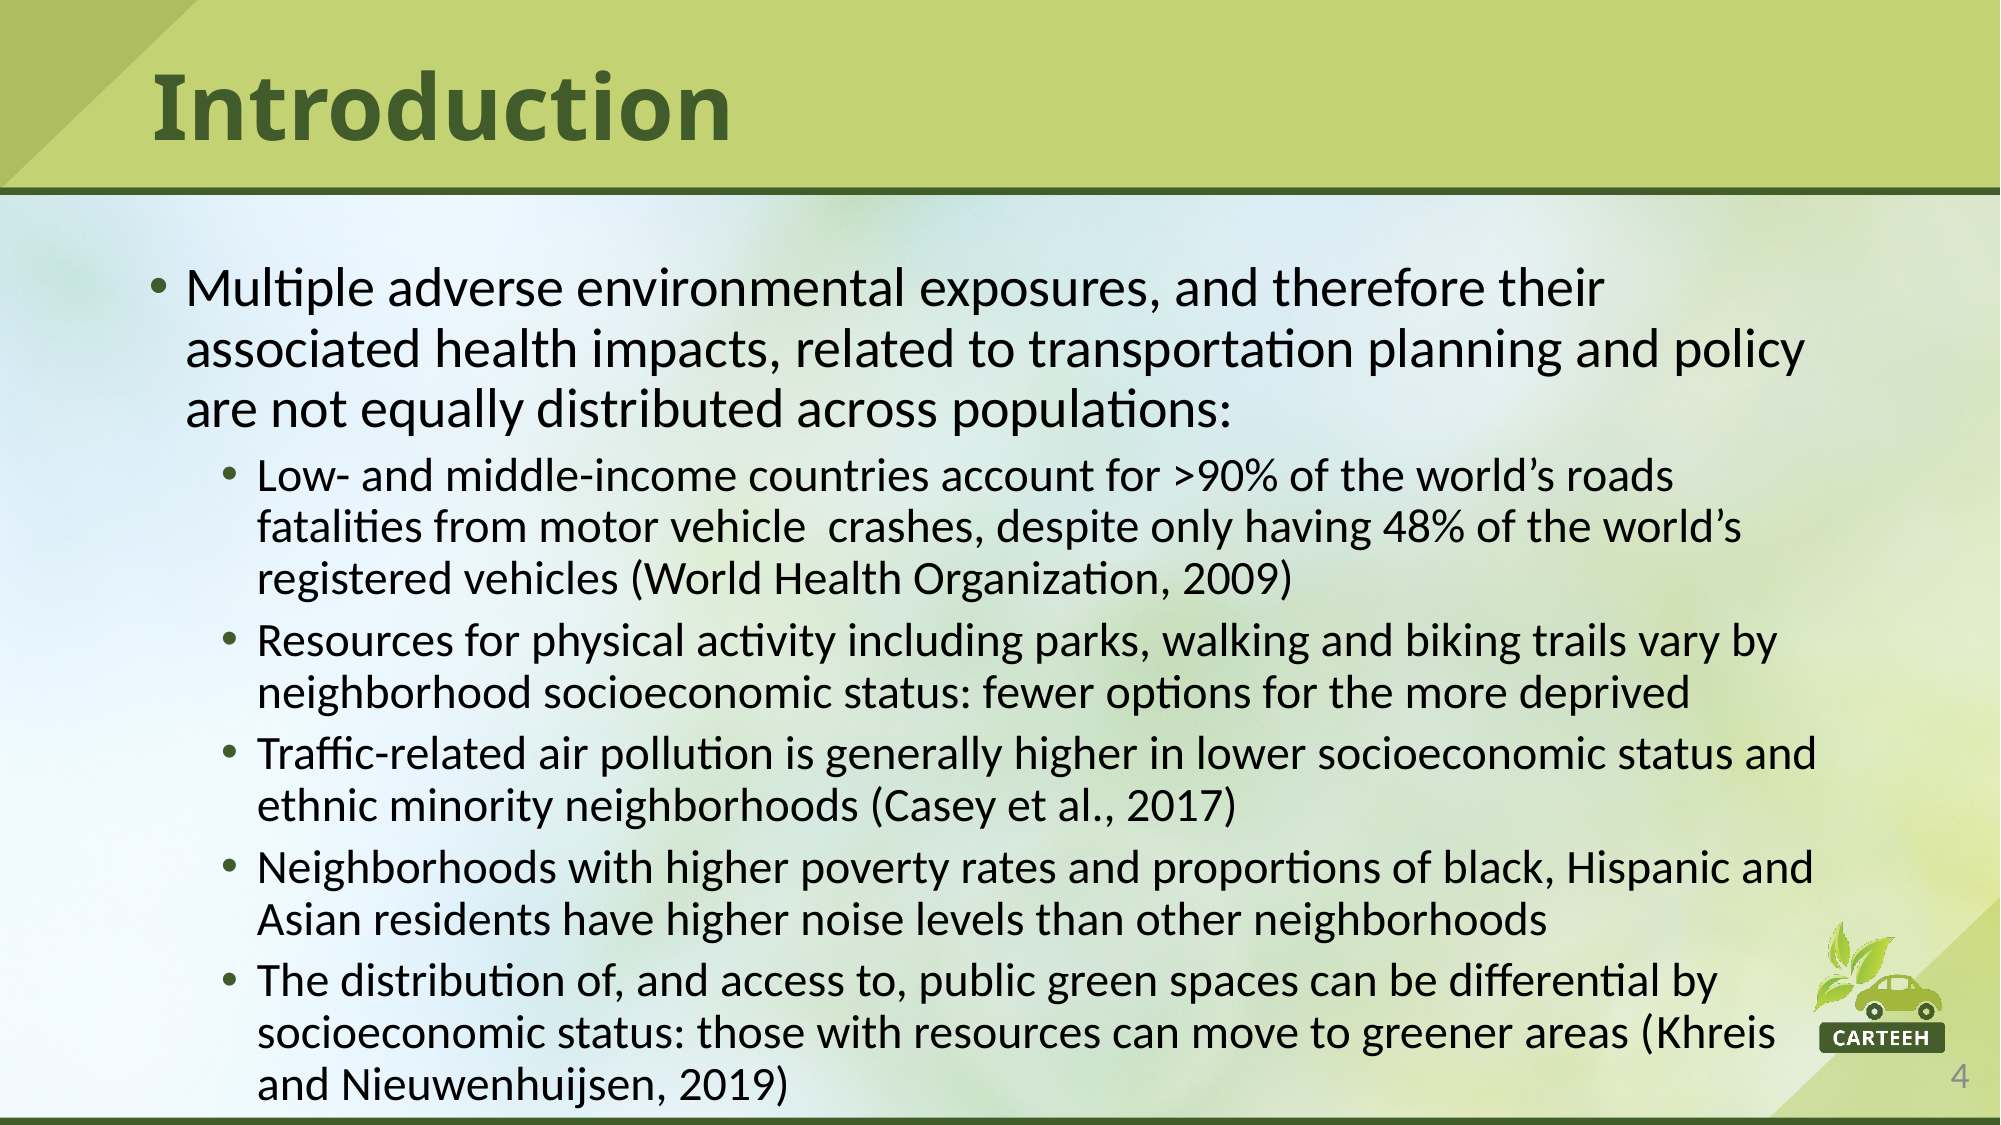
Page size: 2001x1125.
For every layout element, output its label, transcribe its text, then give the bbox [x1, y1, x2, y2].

title Introduction [137, 34, 1863, 188]
list Multiple adverse environmental exposures, and therefore their associated health impacts, related to transportation planning and policy are not equally distributed across populations: Low- and middle-income countries account for >90% of the world’s roads fatalities from motor vehicle crashes, despite only having 48% of the world’s registered vehicles (World Health Organization, 2009) Resources for physical activity including parks, walking and biking trails vary by neighborhood socioeconomic status: fewer options for the more deprived Traffic-related air pollution is generally higher in lower socioeconomic status and ethnic minority neighborhoods (Casey et al., 2017) Neighborhoods with higher poverty rates and proportions of black, Hispanic and Asian residents have higher noise levels than other neighborhoods The distribution of, and access to, public green spaces can be differential by socioeconomic status: those with resources can move to greener areas (Khreis and Nieuwenhuijsen, 2019) [133, 251, 1859, 1125]
picture [1859, 920, 1945, 1053]
